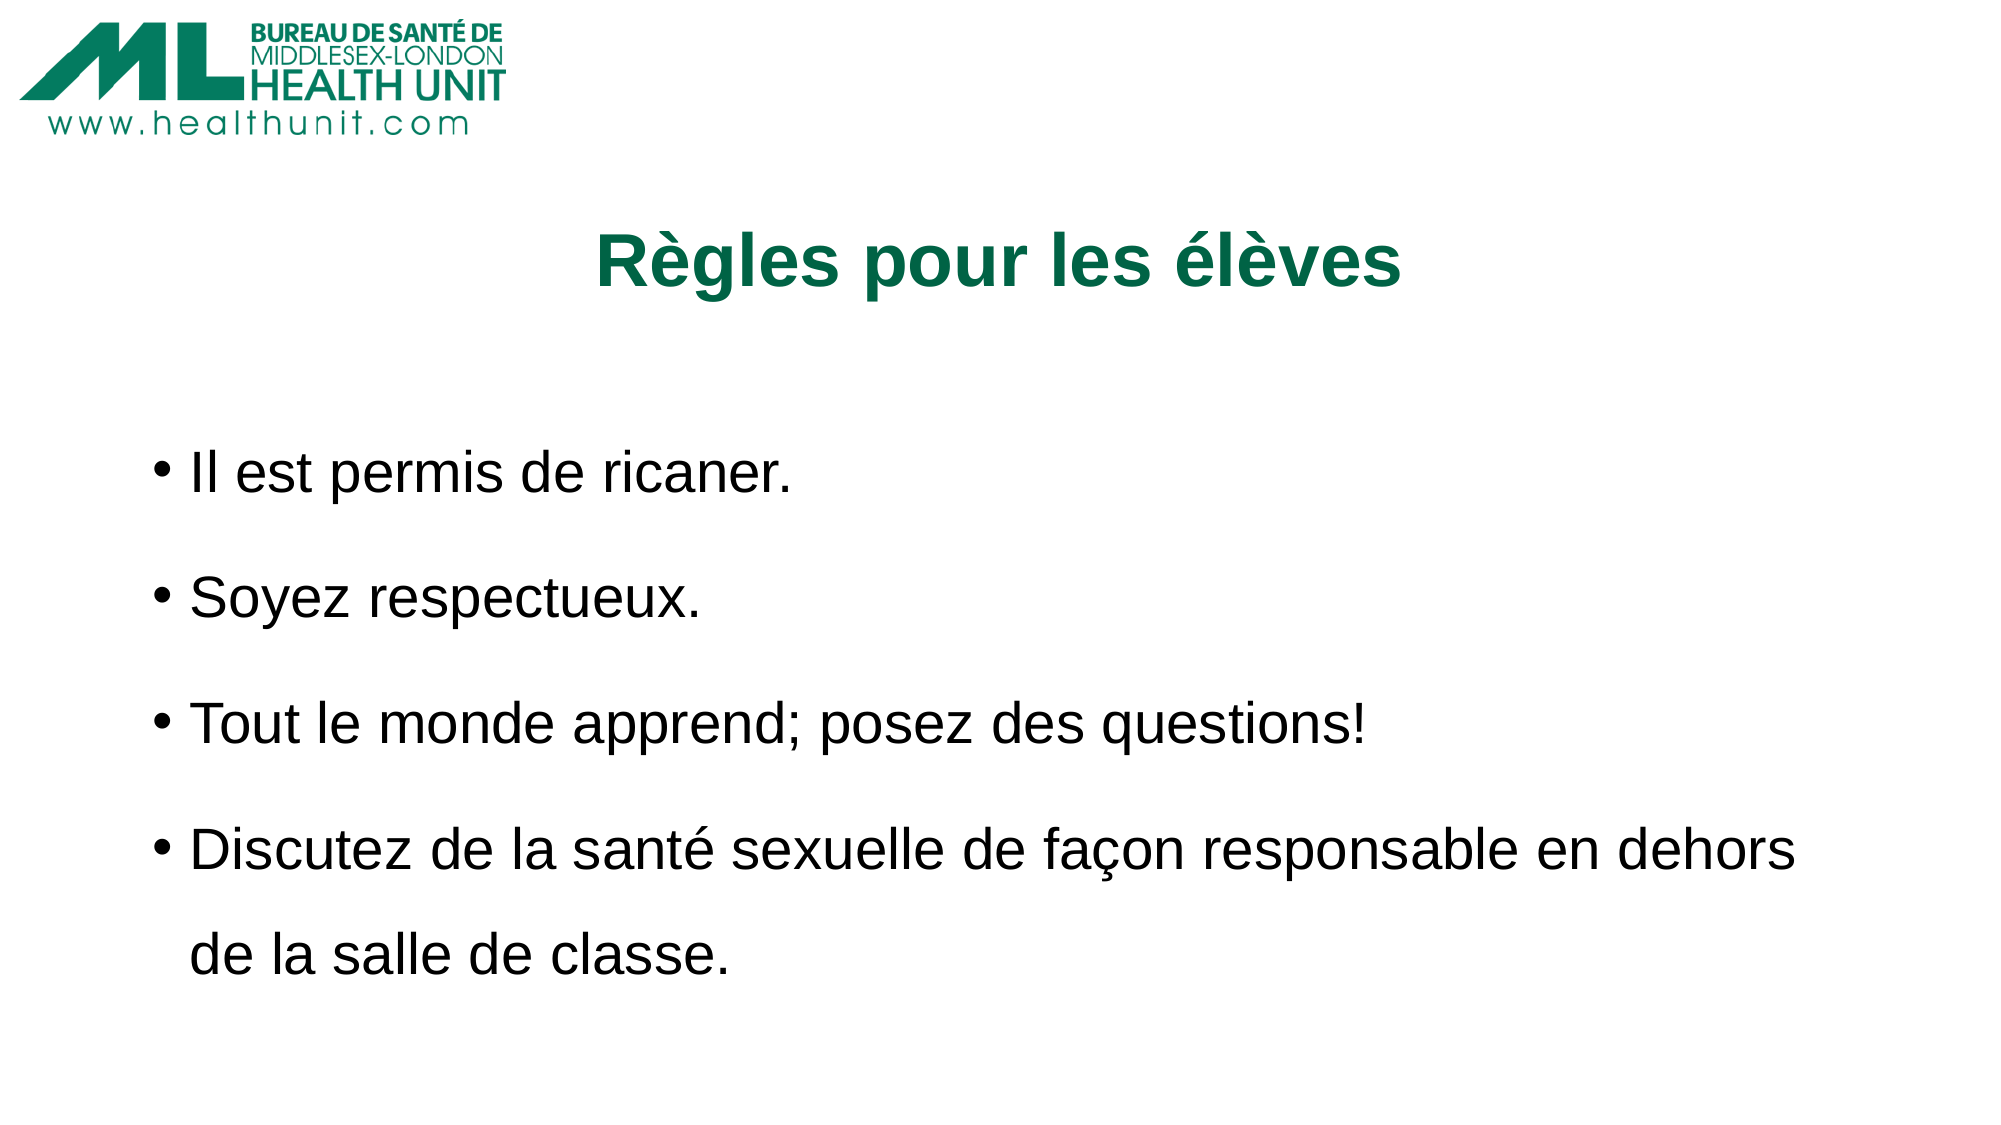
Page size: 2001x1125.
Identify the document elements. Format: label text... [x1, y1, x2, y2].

list Il est permis de ricaner. Soyez respectueux. Tout le monde apprend; posez des questions! Discutez de la santé sexuelle de façon responsable en dehors de la salle de classe. [137, 391, 1863, 1106]
title Règles pour les élèves [137, 153, 1863, 371]
picture [12, 4, 521, 149]
